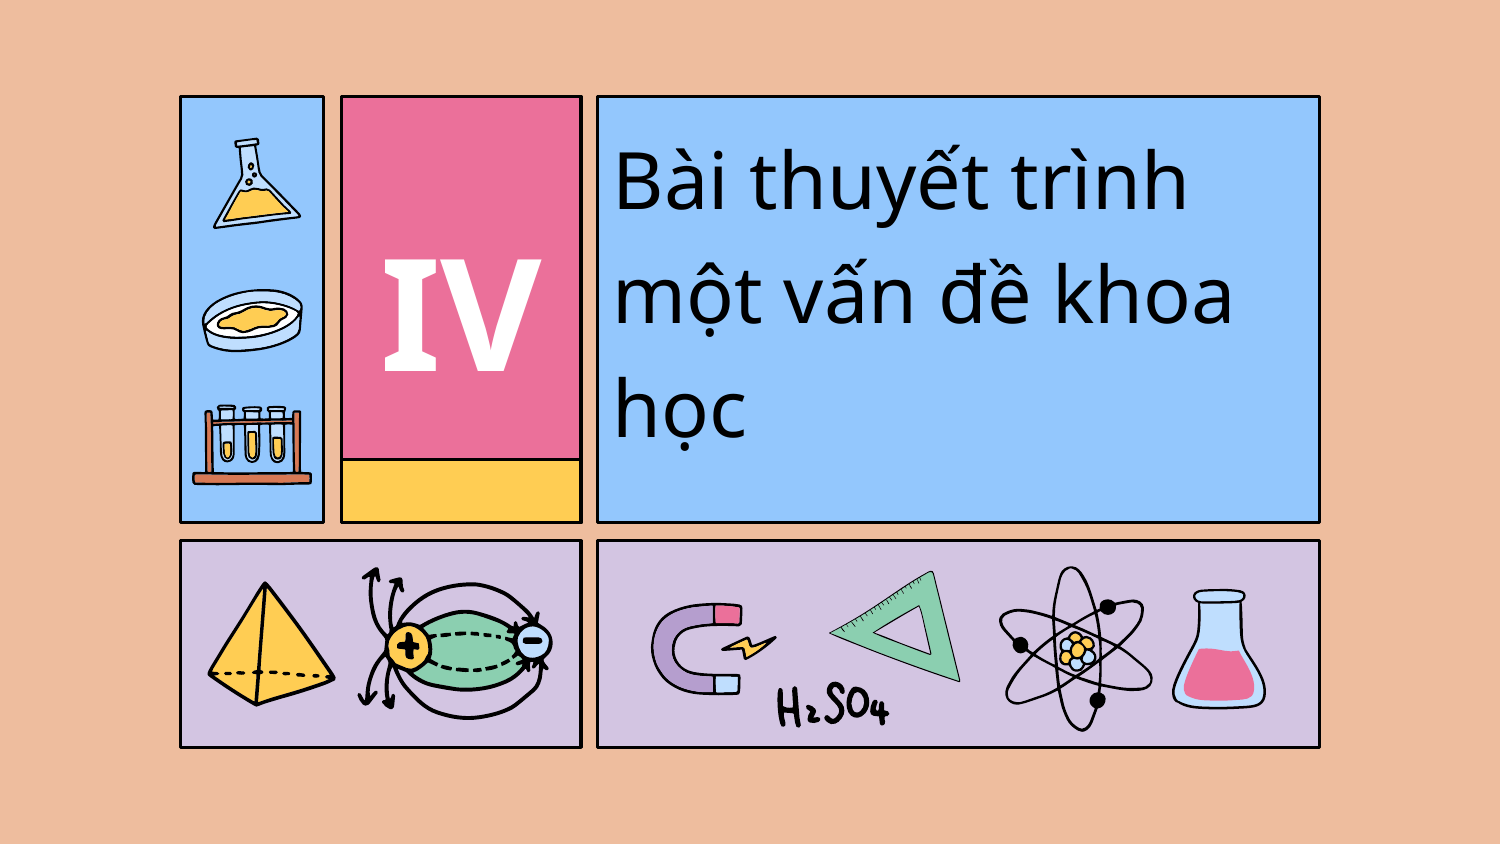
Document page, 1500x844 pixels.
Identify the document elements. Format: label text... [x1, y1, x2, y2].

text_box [207, 138, 297, 225]
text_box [1171, 588, 1267, 710]
text_box [341, 459, 581, 523]
title IV [340, 95, 583, 524]
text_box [206, 581, 337, 707]
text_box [998, 566, 1154, 733]
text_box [650, 602, 778, 696]
text_box [180, 540, 581, 748]
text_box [191, 404, 313, 486]
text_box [356, 566, 556, 722]
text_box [776, 680, 890, 729]
text_box [180, 96, 324, 523]
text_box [853, 580, 974, 703]
text_box [597, 540, 1320, 748]
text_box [200, 288, 303, 353]
title Bài thuyết trình một vấn đề khoa học [596, 95, 1321, 524]
